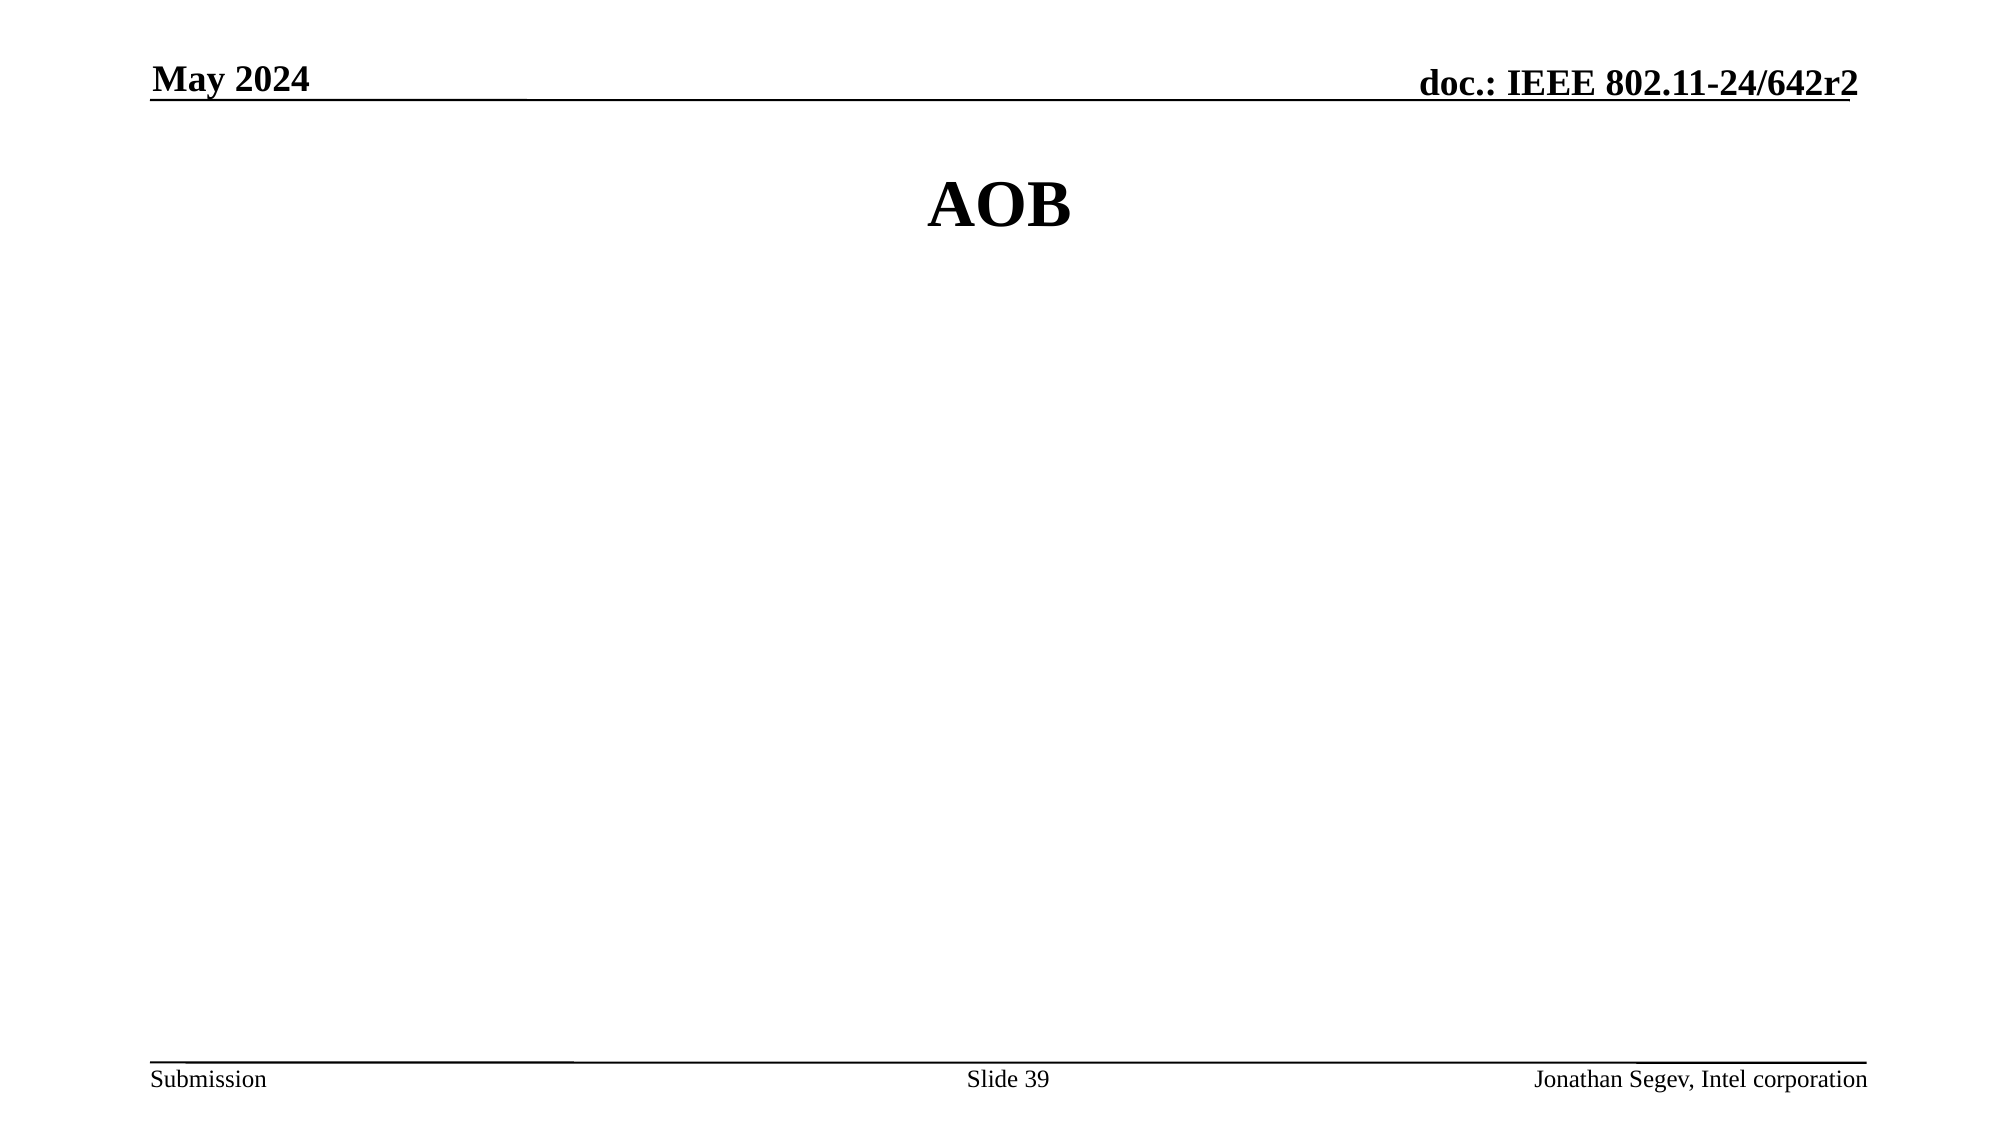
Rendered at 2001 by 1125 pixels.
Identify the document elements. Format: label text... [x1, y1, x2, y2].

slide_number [152, 54, 563, 100]
slide_number Slide 39 [950, 1061, 1067, 1123]
footer Jonathan Segev, Intel corporation [1171, 1061, 1869, 1093]
title AOB [149, 112, 1850, 288]
